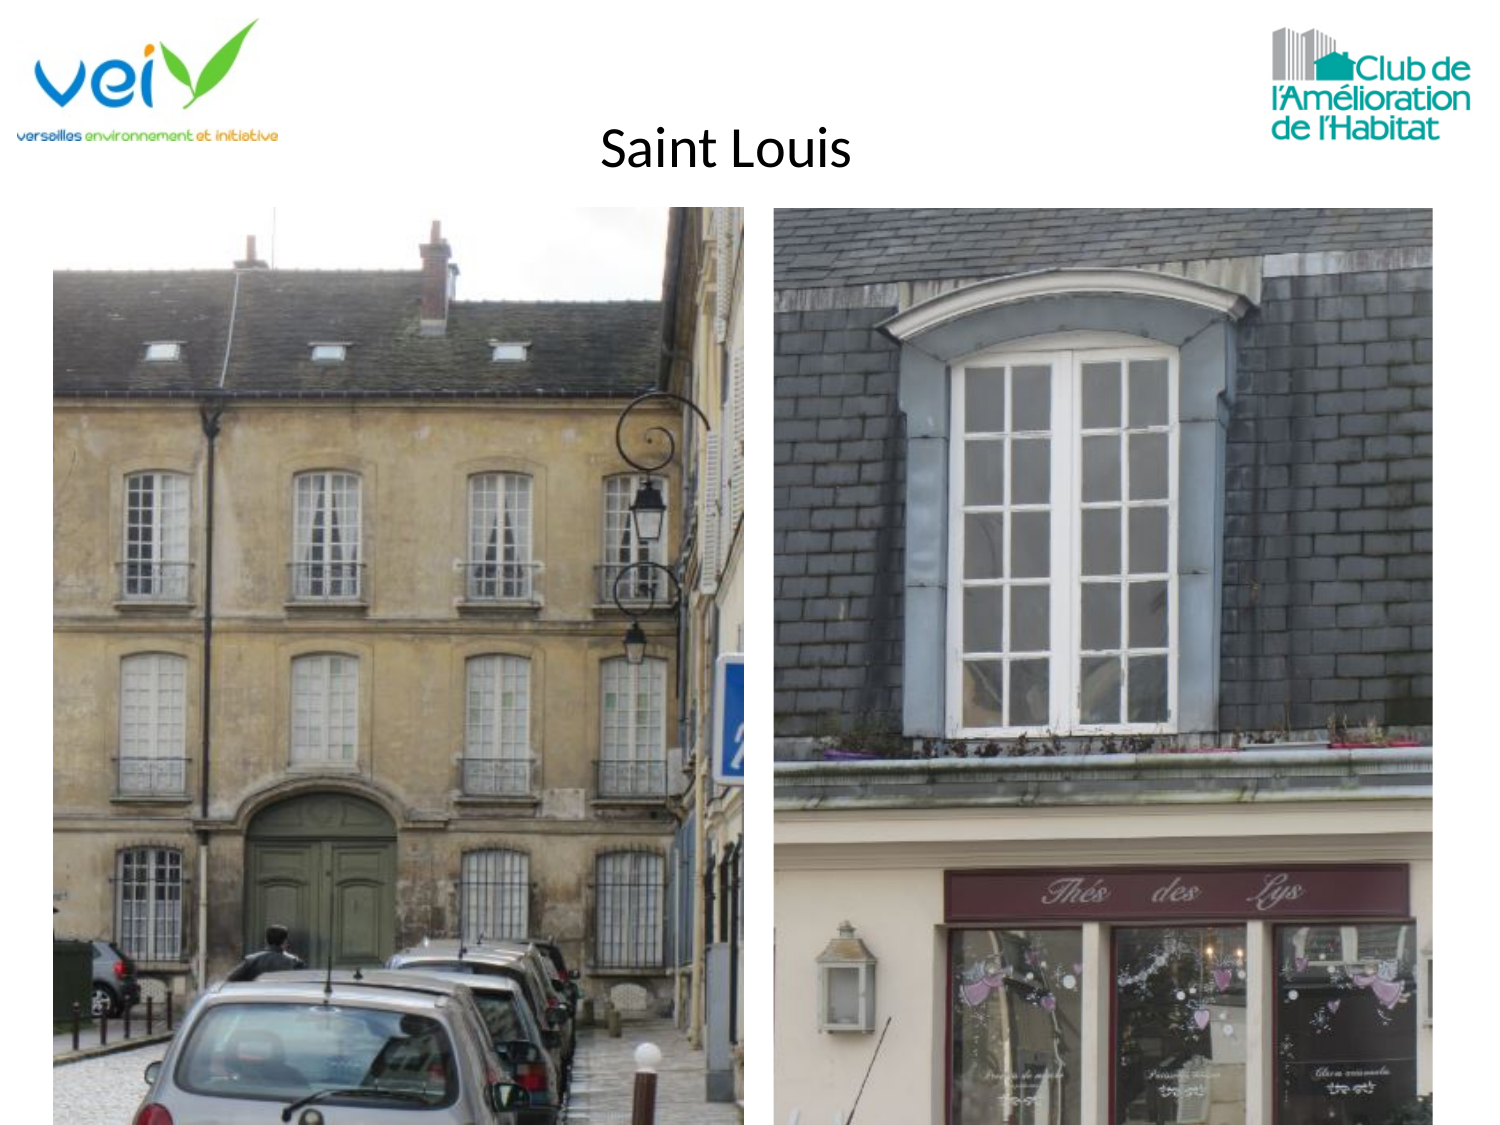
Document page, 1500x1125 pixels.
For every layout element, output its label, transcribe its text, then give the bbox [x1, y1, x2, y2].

picture [52, 207, 745, 1125]
picture [1265, 23, 1475, 155]
picture [773, 207, 1434, 1125]
text_box Saint Louis [490, 101, 963, 187]
picture [17, 18, 278, 142]
